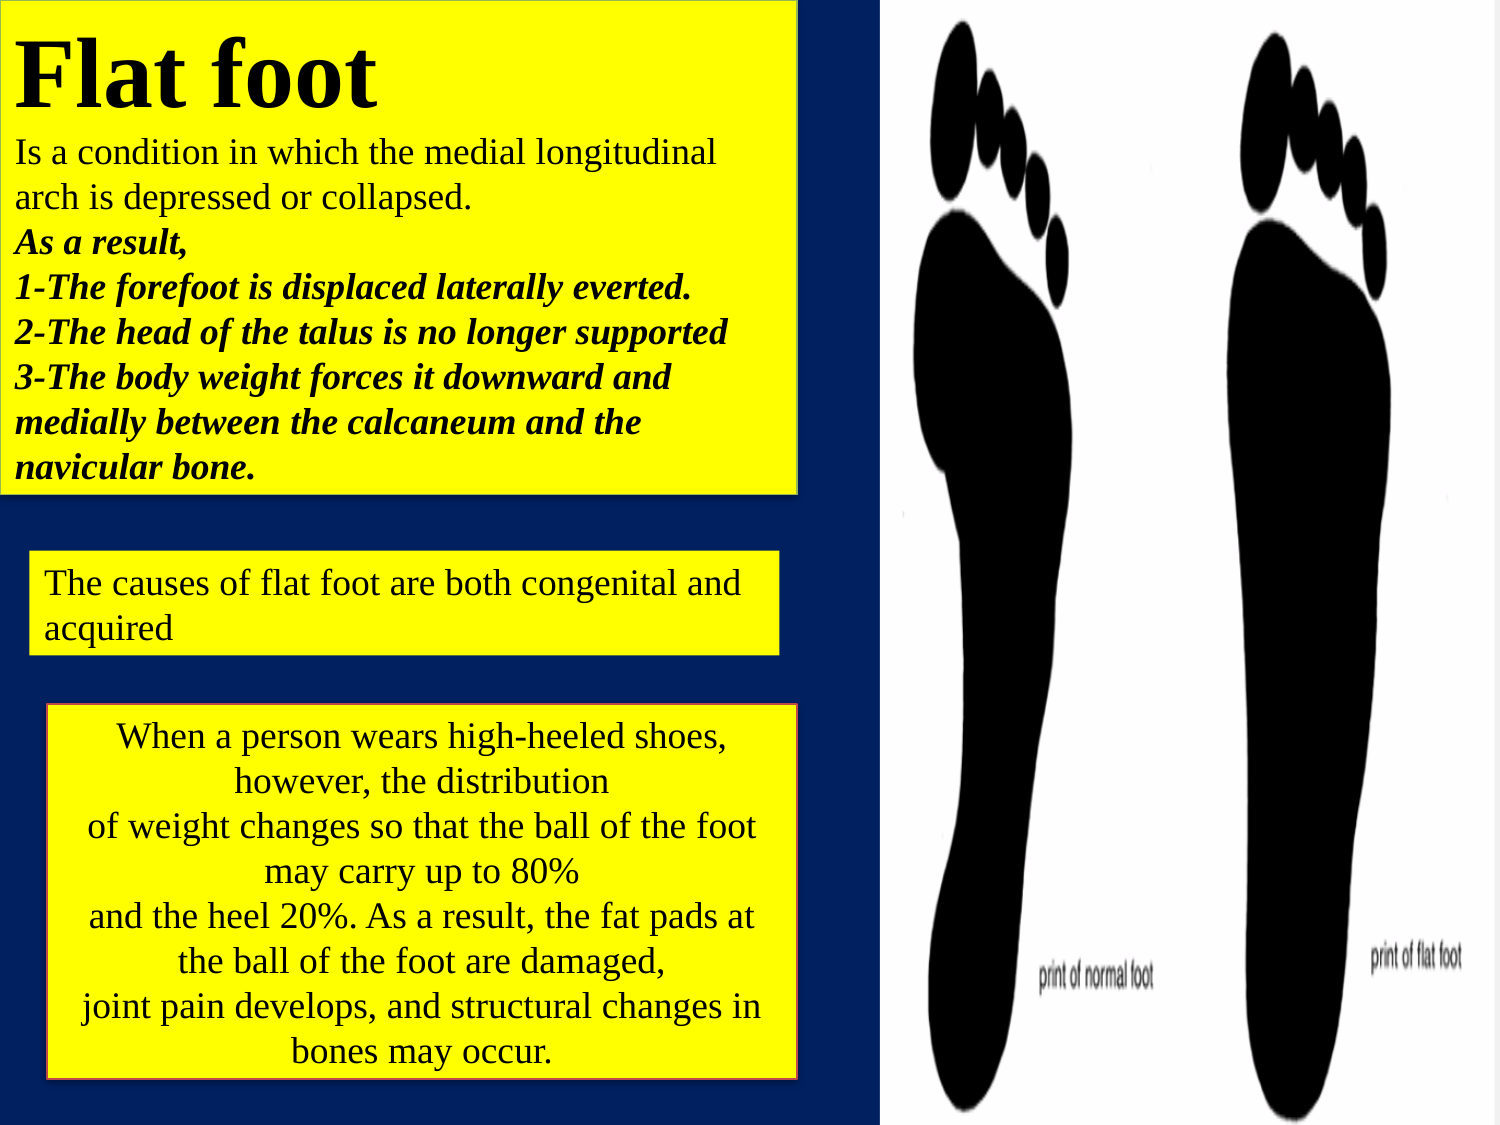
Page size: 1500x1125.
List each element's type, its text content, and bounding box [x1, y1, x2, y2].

text_box The causes of flat foot are both congenital and acquired [29, 550, 780, 656]
picture [879, 0, 1500, 1125]
text_box Flat foot Is a condition in which the medial longitudinal arch is depressed or collapsed. As a result, 1-The forefoot is displaced laterally everted. 2-The head of the talus is no longer supported 3-The body weight forces it downward and medially between the calcaneum and the navicular bone. [0, 0, 798, 495]
text_box When a person wears high-heeled shoes, however, the distribution of weight changes so that the ball of the foot may carry up to 80% and the heel 20%. As a result, the fat pads at the ball of the foot are damaged, joint pain develops, and structural changes in bones may occur. [46, 703, 798, 1080]
